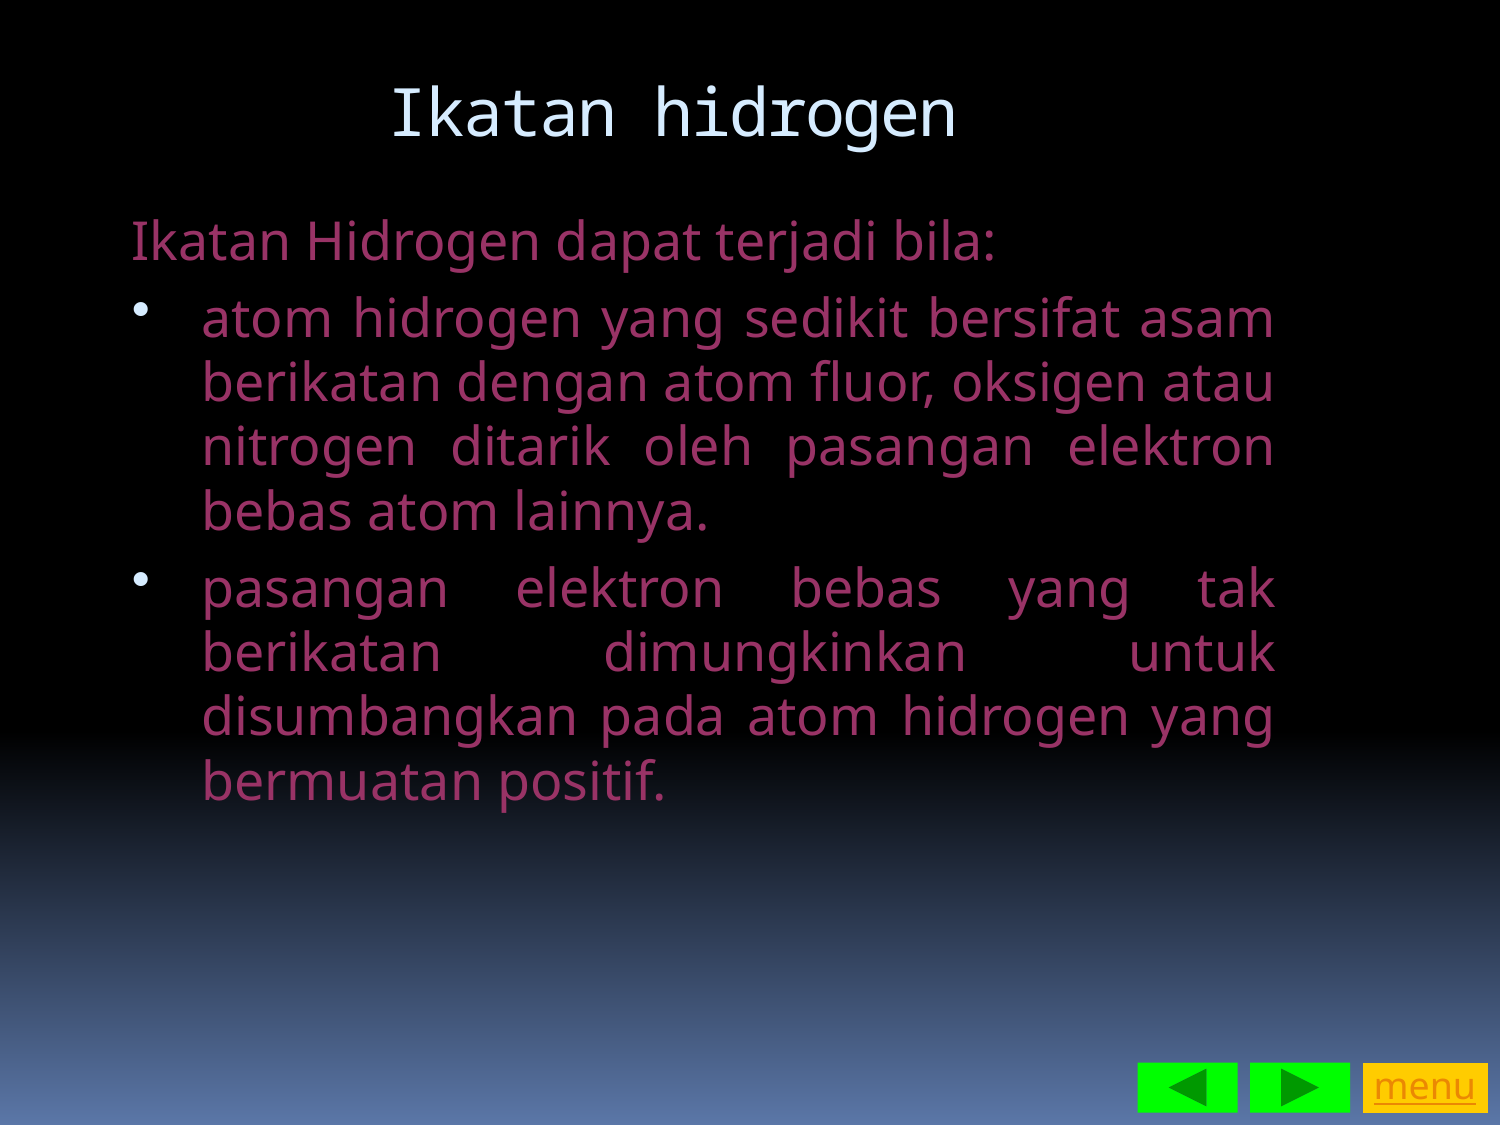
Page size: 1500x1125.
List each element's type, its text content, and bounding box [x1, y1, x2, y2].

text_box [1137, 1062, 1238, 1113]
text_box menu [1362, 1062, 1488, 1113]
title Ikatan hidrogen [387, 62, 1500, 150]
text_box [1250, 1062, 1351, 1113]
list Ikatan Hidrogen dapat terjadi bila: atom hidrogen yang sedikit bersifat asam berikatan dengan atom fluor, oksigen atau nitrogen ditarik oleh pasangan elektron bebas atom lainnya. pasangan elektron bebas yang tak berikatan dimungkinkan untuk disumbangkan pada atom hidrogen yang bermuatan positif. [117, 199, 1293, 820]
